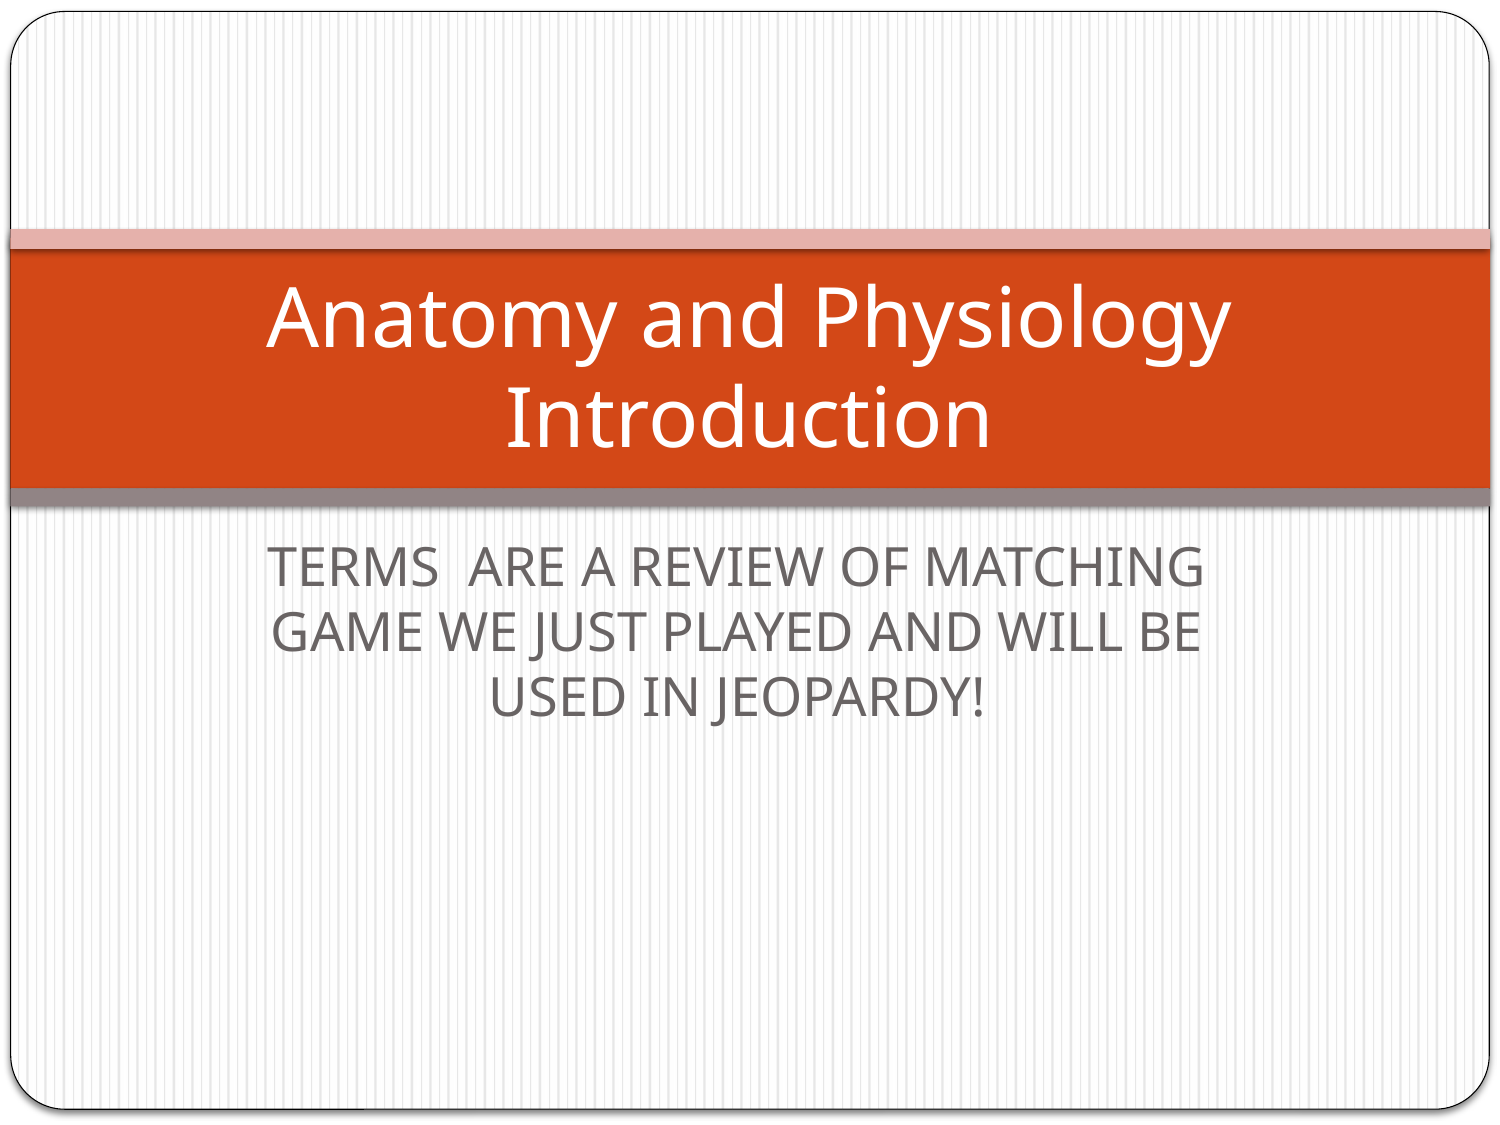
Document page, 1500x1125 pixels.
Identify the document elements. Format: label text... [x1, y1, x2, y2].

title Anatomy and Physiology Introduction [75, 247, 1425, 489]
subtitle TERMS ARE A REVIEW OF MATCHING GAME WE JUST PLAYED AND WILL BE USED IN JEOPARDY! [212, 525, 1263, 788]
